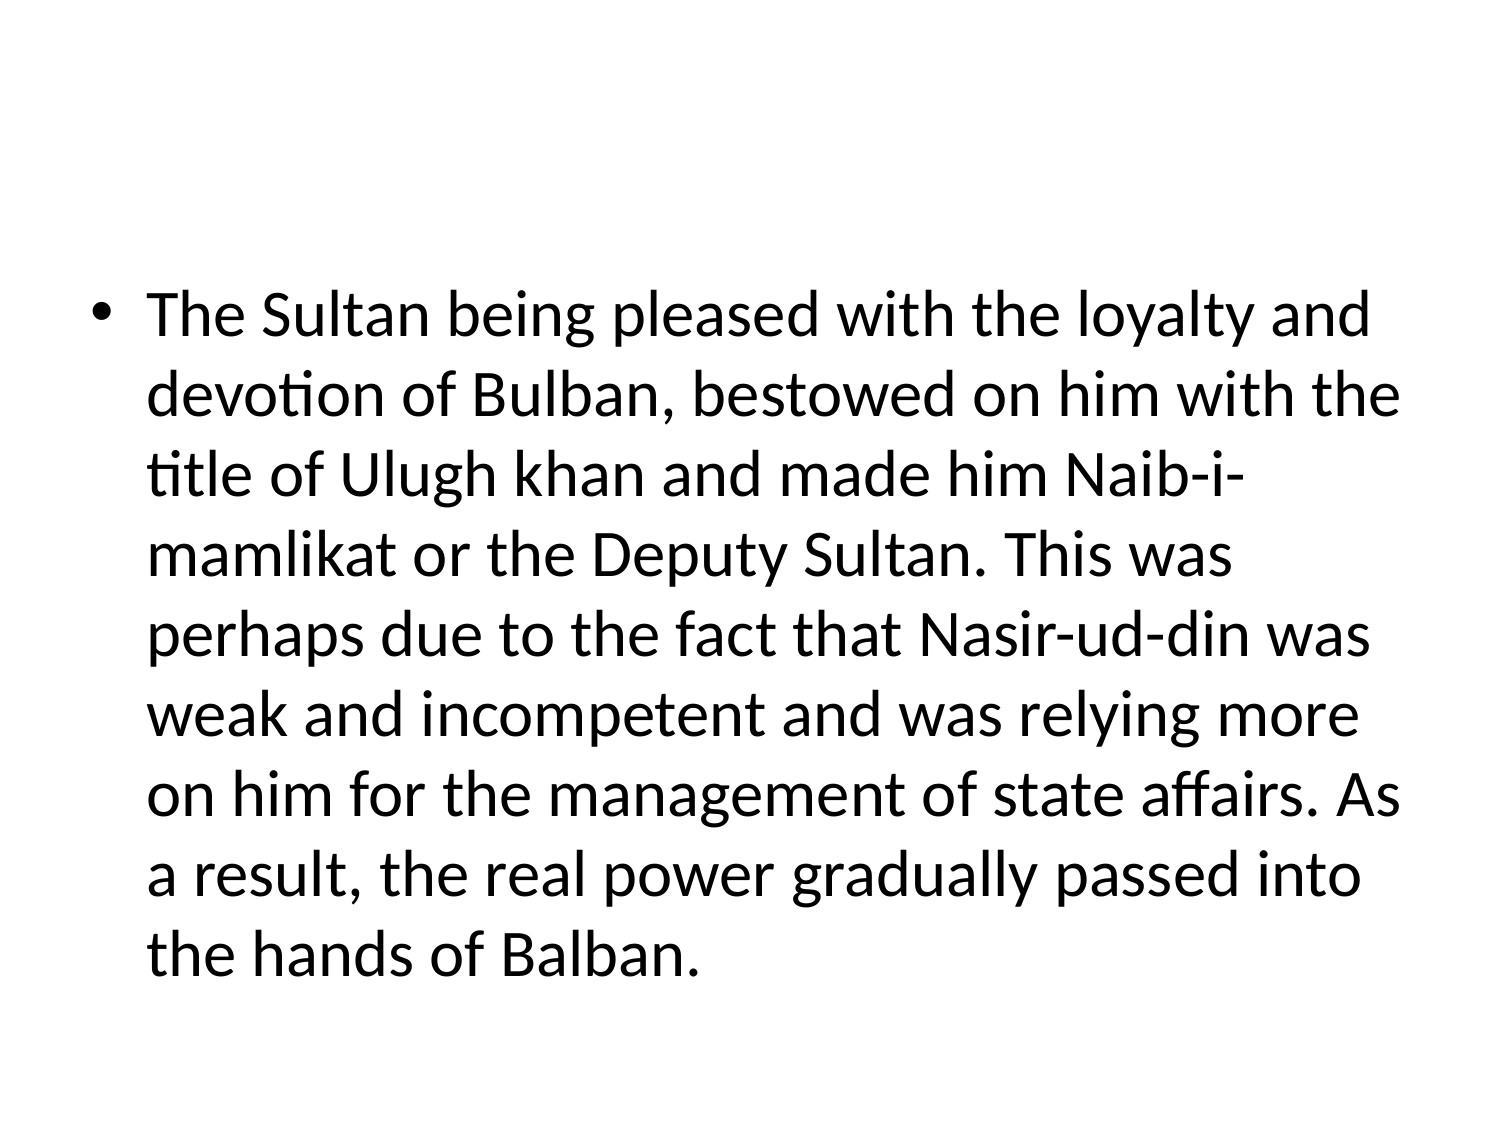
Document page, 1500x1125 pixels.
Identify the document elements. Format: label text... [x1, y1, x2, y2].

list The Sultan being pleased with the loyalty and devotion of Bulban, bestowed on him with the title of Ulugh khan and made him Naib-i-mamlikat or the Deputy Sultan. This was perhaps due to the fact that Nasir-ud-din was weak and incompetent and was relying more on him for the management of state affairs. As a result, the real power gradually passed into the hands of Balban. [75, 262, 1425, 1005]
